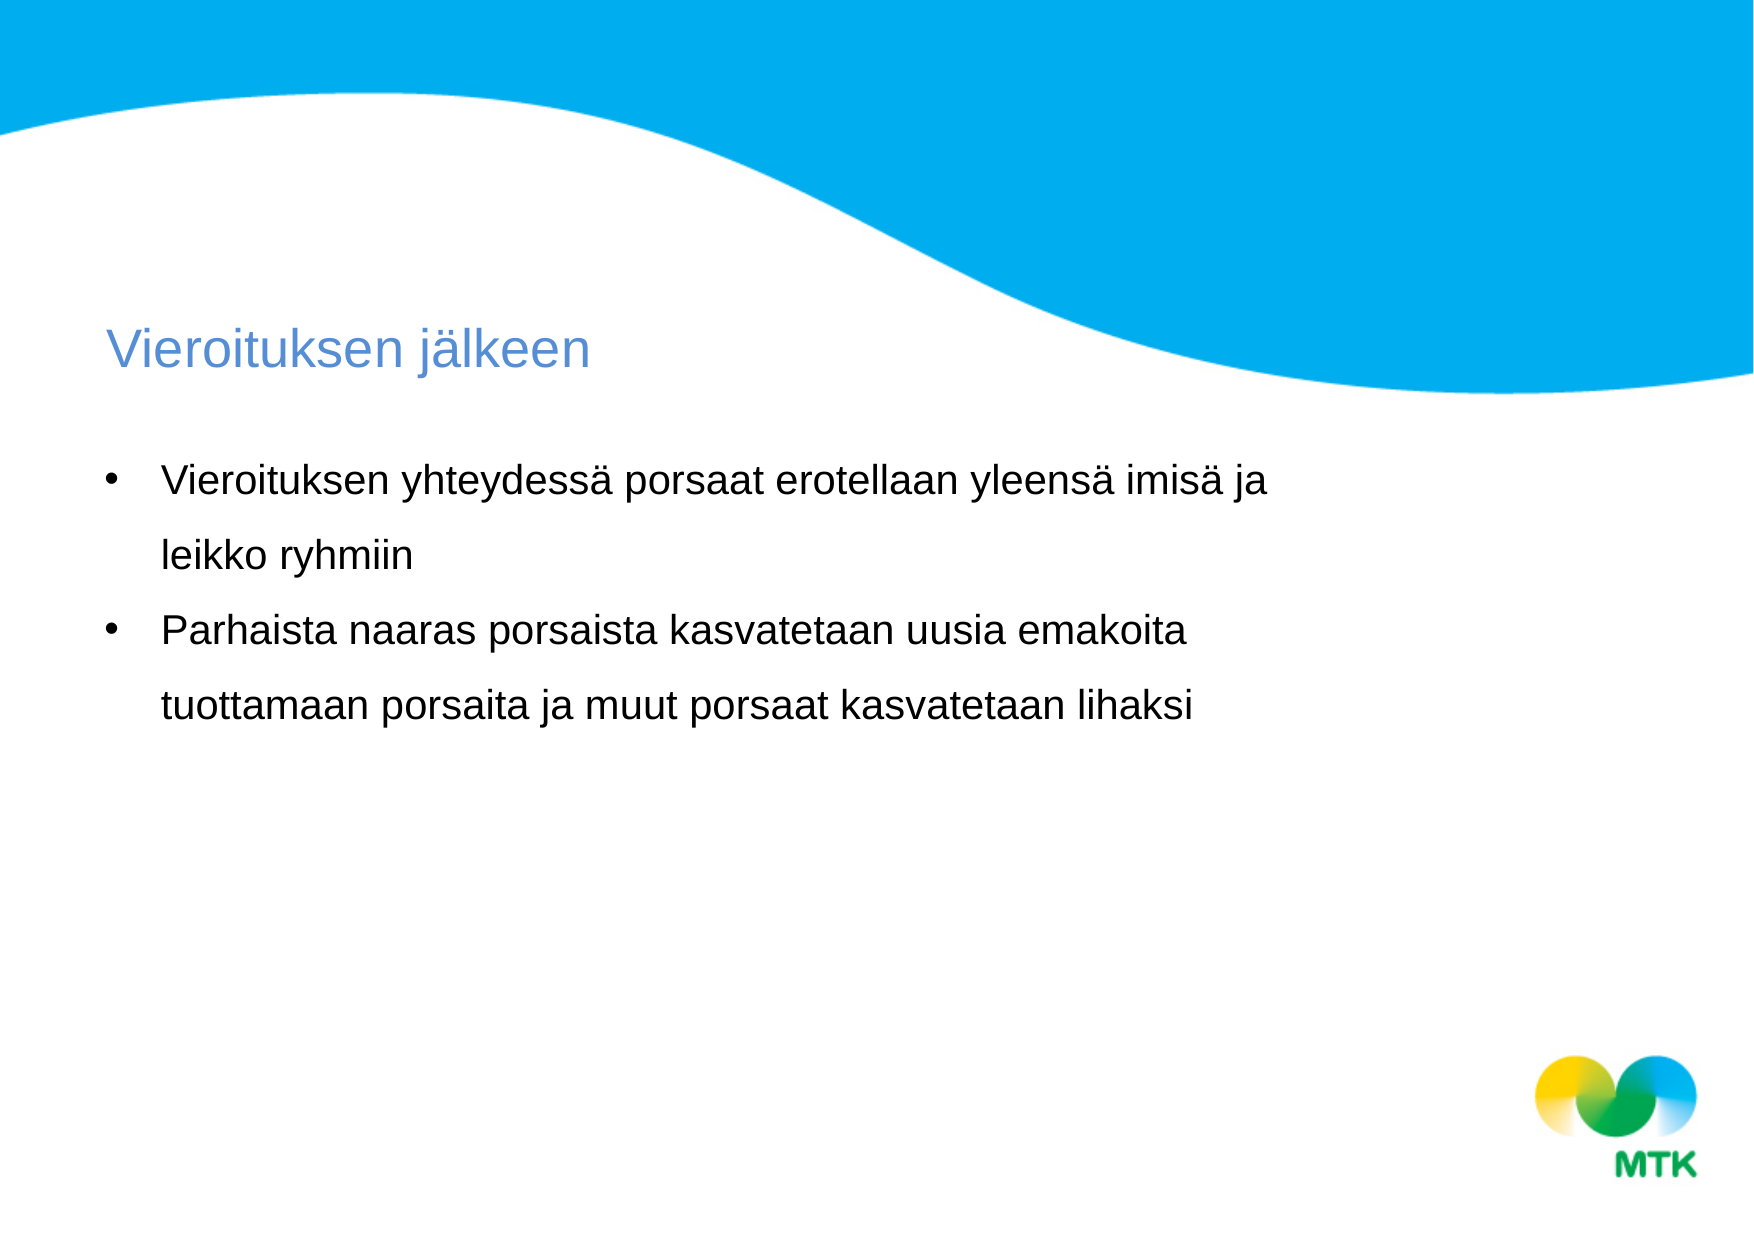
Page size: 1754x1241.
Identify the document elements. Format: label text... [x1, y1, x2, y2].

picture [0, 93, 1754, 1240]
text_box Vieroituksen jälkeen [91, 305, 607, 386]
text_box Vieroituksen yhteydessä porsaat erotellaan yleensä imisä ja leikko ryhmiin Parhaista naaras porsaista kasvatetaan uusia emakoita tuottamaan porsaita ja muut porsaat kasvatetaan lihaksi [89, 420, 1361, 836]
